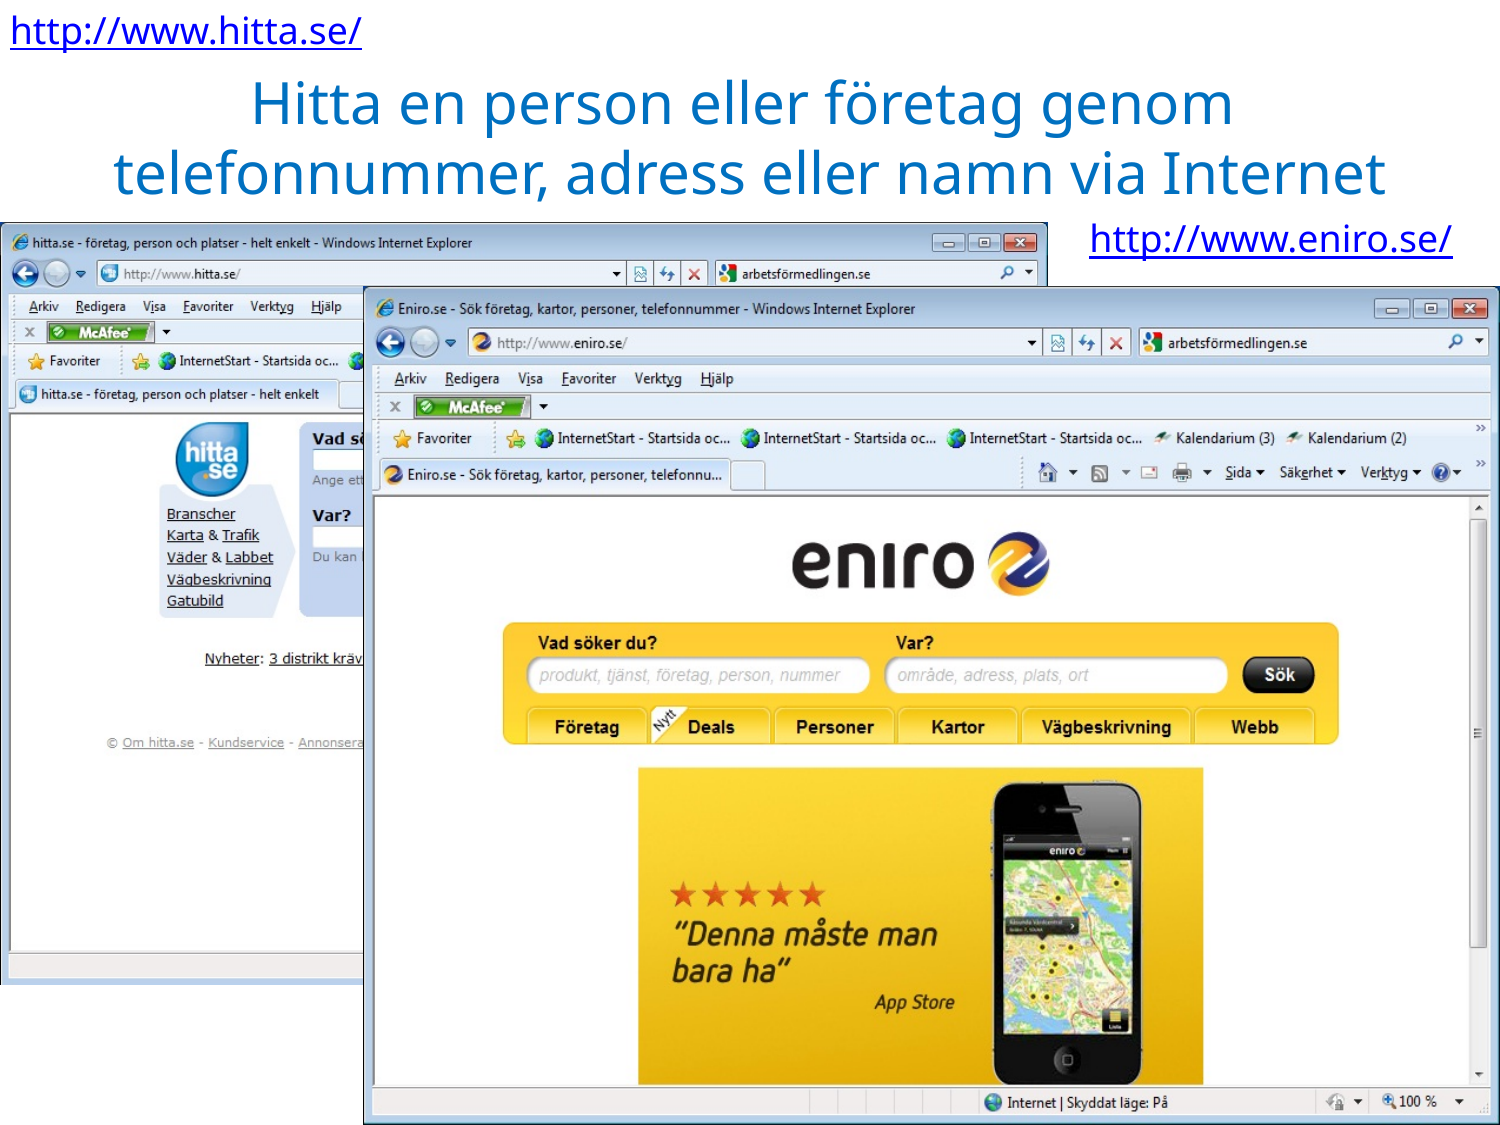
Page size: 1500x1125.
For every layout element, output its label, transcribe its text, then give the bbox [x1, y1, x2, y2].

text_box http://www.eniro.se/ [1074, 208, 1468, 274]
text_box http://www.hitta.se/ [0, 0, 377, 66]
picture [0, 222, 1500, 1125]
title Hitta en person eller företag genom telefonnummer, adress eller namn via Internet [0, 42, 1500, 231]
